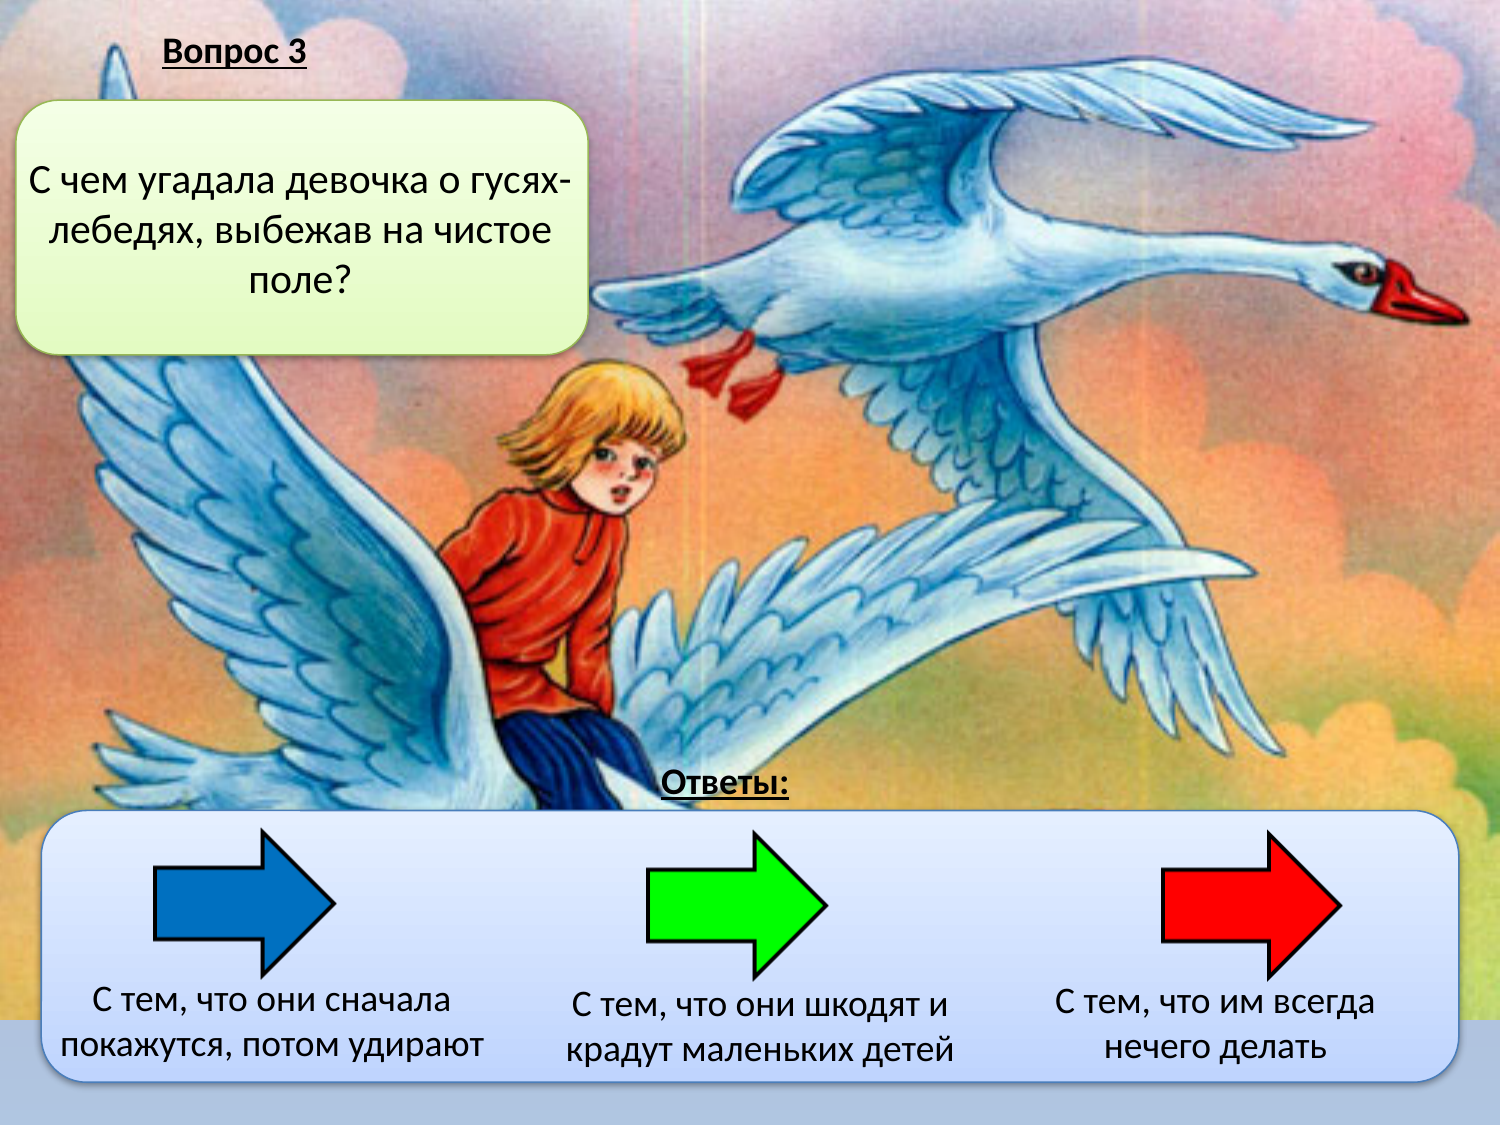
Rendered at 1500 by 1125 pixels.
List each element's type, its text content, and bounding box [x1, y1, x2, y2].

text_box С тем, что они шкодят и крадут маленьких детей [539, 1028, 981, 1077]
text_box С тем, что им всегда нечего делать [1008, 1028, 1423, 1074]
text_box [56, 1028, 1460, 1084]
text_box С тем, что они сначала покажутся, потом удирают [27, 1028, 517, 1072]
picture [0, 0, 1500, 1021]
